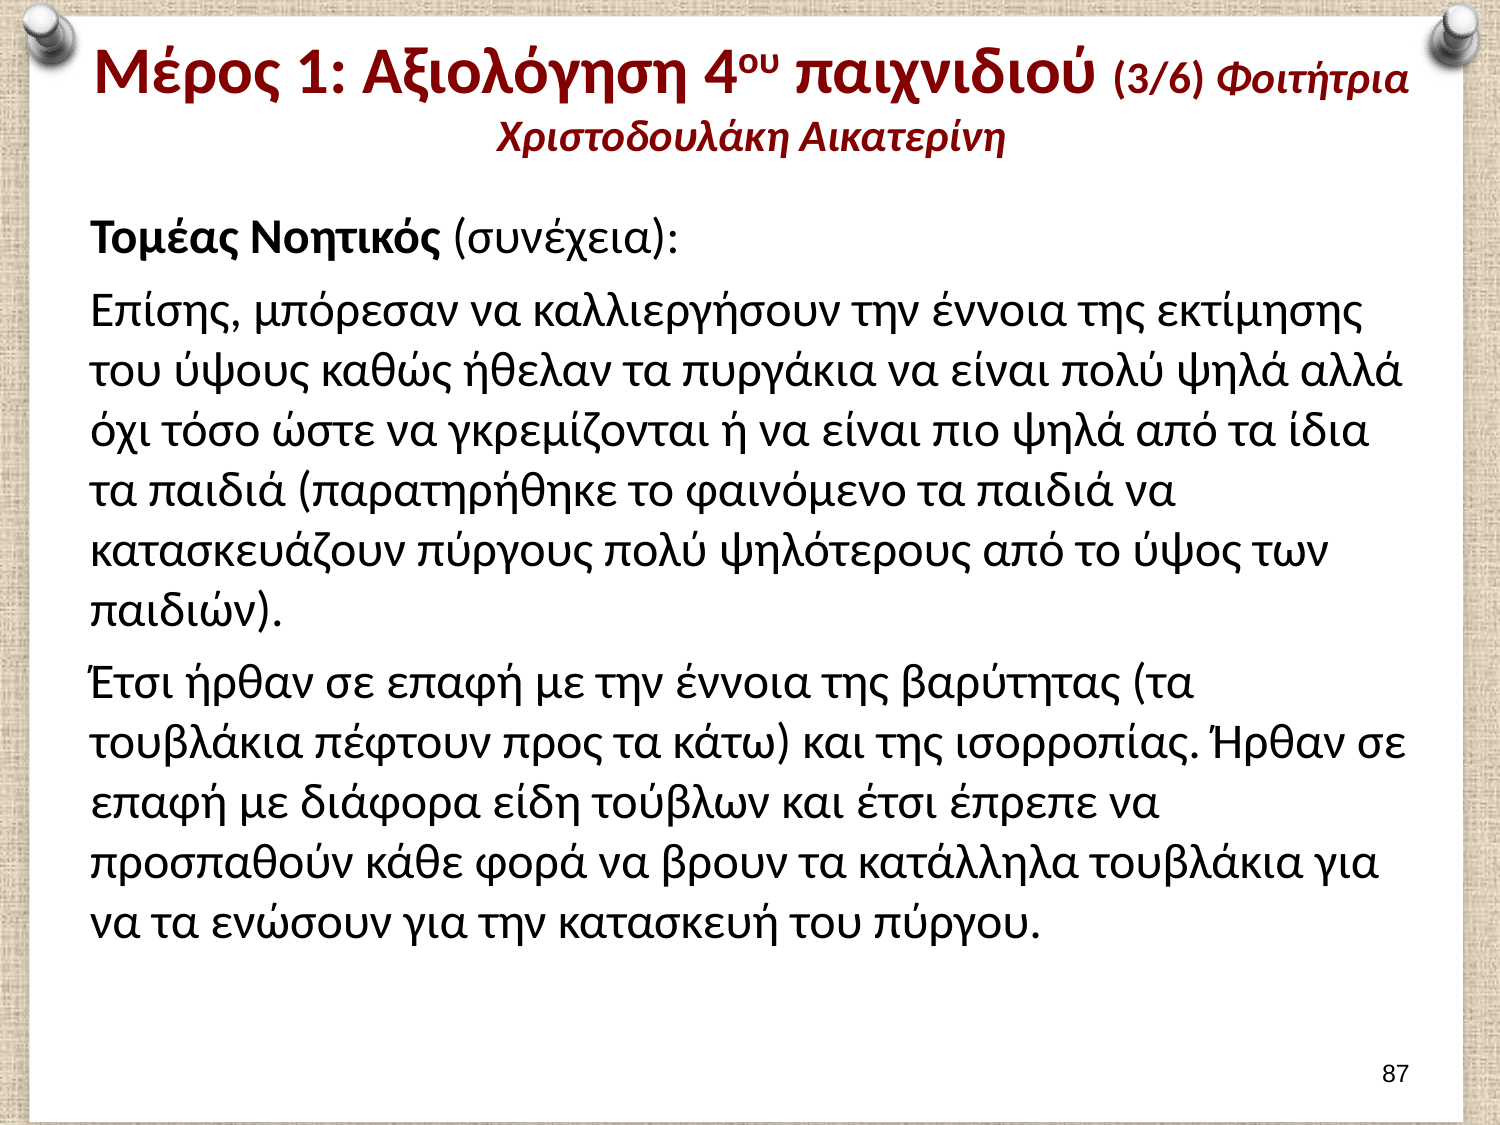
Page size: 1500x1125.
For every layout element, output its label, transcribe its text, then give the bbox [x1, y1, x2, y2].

title Μέρος 1: Αξιολόγηση 4ου παιχνιδιού (3/6) Φοιτήτρια Χριστοδουλάκη Αικατερίνη [76, 19, 1427, 169]
slide_number 86 [1074, 1042, 1425, 1103]
picture [0, 0, 1500, 1125]
list Τομέας Νοητικός (συνέχεια): Επίσης, μπόρεσαν να καλλιεργήσουν την έννοια της εκτίμησης του ύψους καθώς ήθελαν τα πυργάκια να είναι πολύ ψηλά αλλά όχι τόσο ώστε να γκρεμίζονται ή να είναι πιο ψηλά από τα ίδια τα παιδιά (παρατηρήθηκε το φαινόμενο τα παιδιά να κατασκευάζουν πύργους πολύ ψηλότερους από το ύψος των παιδιών). Έτσι ήρθαν σε επαφή με την έννοια της βαρύτητας (τα τουβλάκια πέφτουν προς τα κάτω) και της ισορροπίας. Ήρθαν σε επαφή με διάφορα είδη τούβλων και έτσι έπρεπε να προσπαθούν κάθε φορά να βρουν τα κατάλληλα τουβλάκια για να τα ενώσουν για την κατασκευή του πύργου. [75, 196, 1425, 1024]
